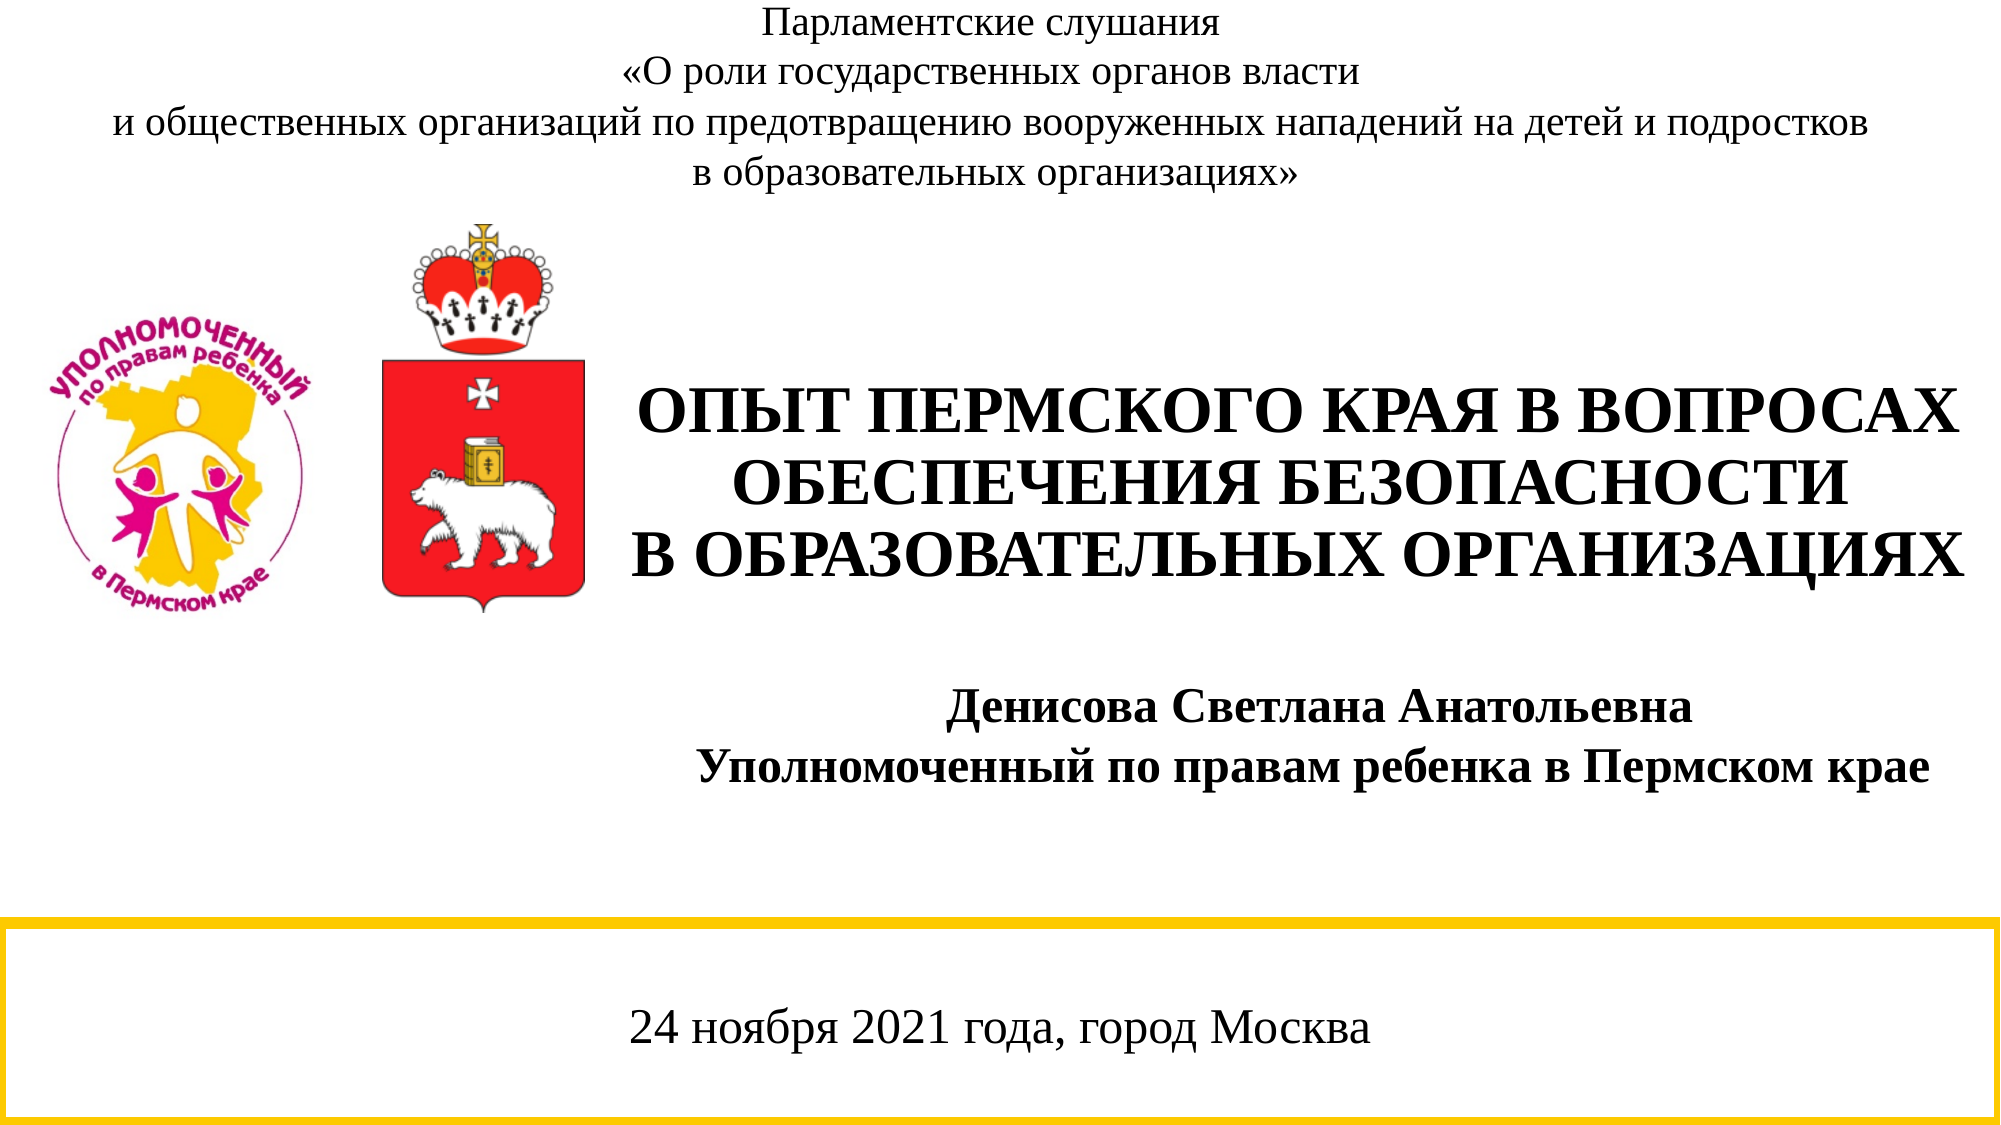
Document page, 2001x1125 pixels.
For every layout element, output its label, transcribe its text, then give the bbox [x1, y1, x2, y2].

picture [0, 289, 372, 641]
text_box Парламентские слушания «О роли государственных органов власти и общественных организаций по предотвращению вооруженных нападений на детей и подростков в образовательных организациях» [52, 0, 1940, 201]
text_box 24 ноября 2021 года, город Москва [0, 922, 2000, 1124]
text_box Денисова Светлана Анатольевна Уполномоченный по правам ребенка в Пермском крае [659, 668, 1980, 798]
text_box ОПЫТ ПЕРМСКОГО КРАЯ В ВОПРОСАХ ОБЕСПЕЧЕНИЯ БЕЗОПАСНОСТИ В ОБРАЗОВАТЕЛЬНЫХ ОРГАНИЗАЦИЯХ [595, 368, 2000, 769]
picture [382, 224, 585, 613]
